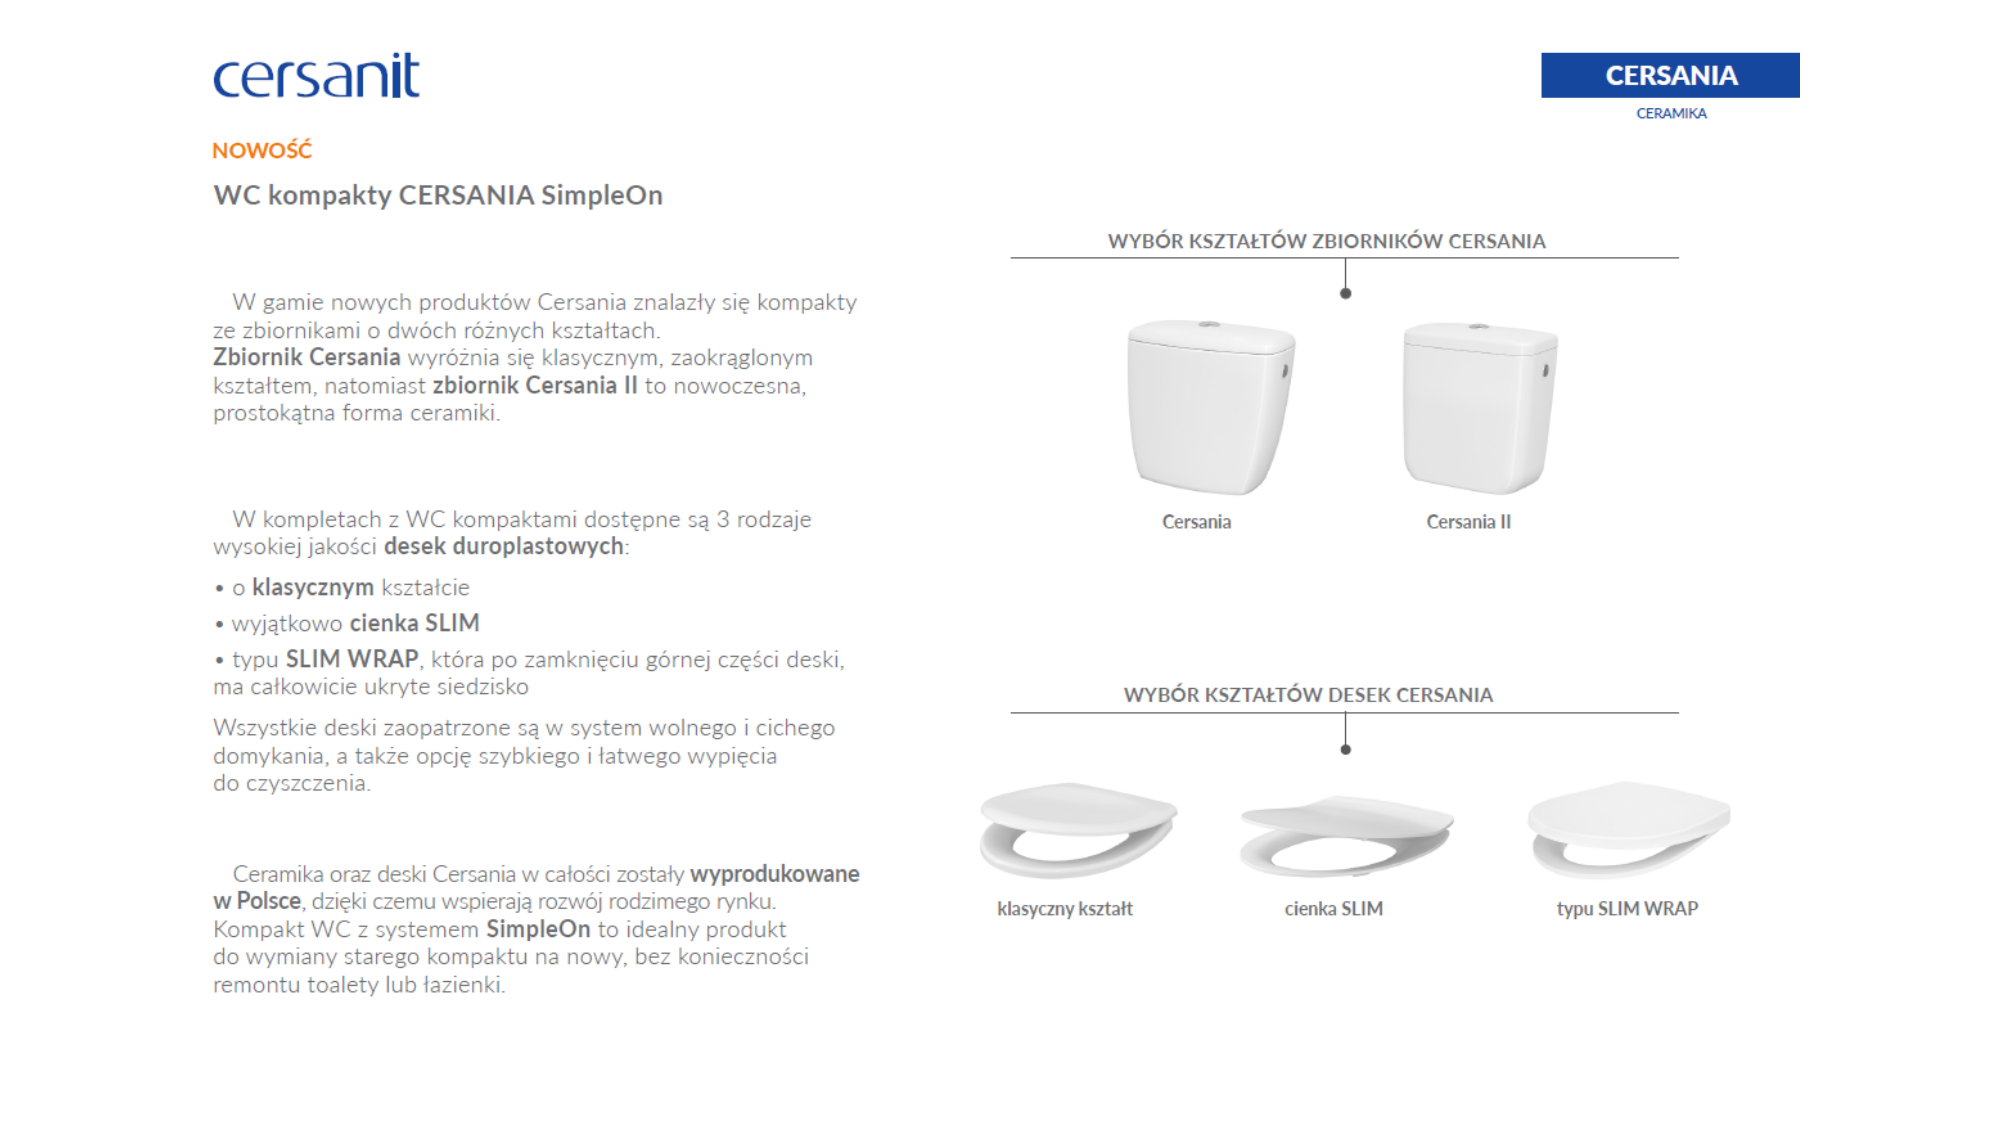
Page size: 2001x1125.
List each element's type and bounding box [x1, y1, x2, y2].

picture [146, 0, 1800, 1125]
